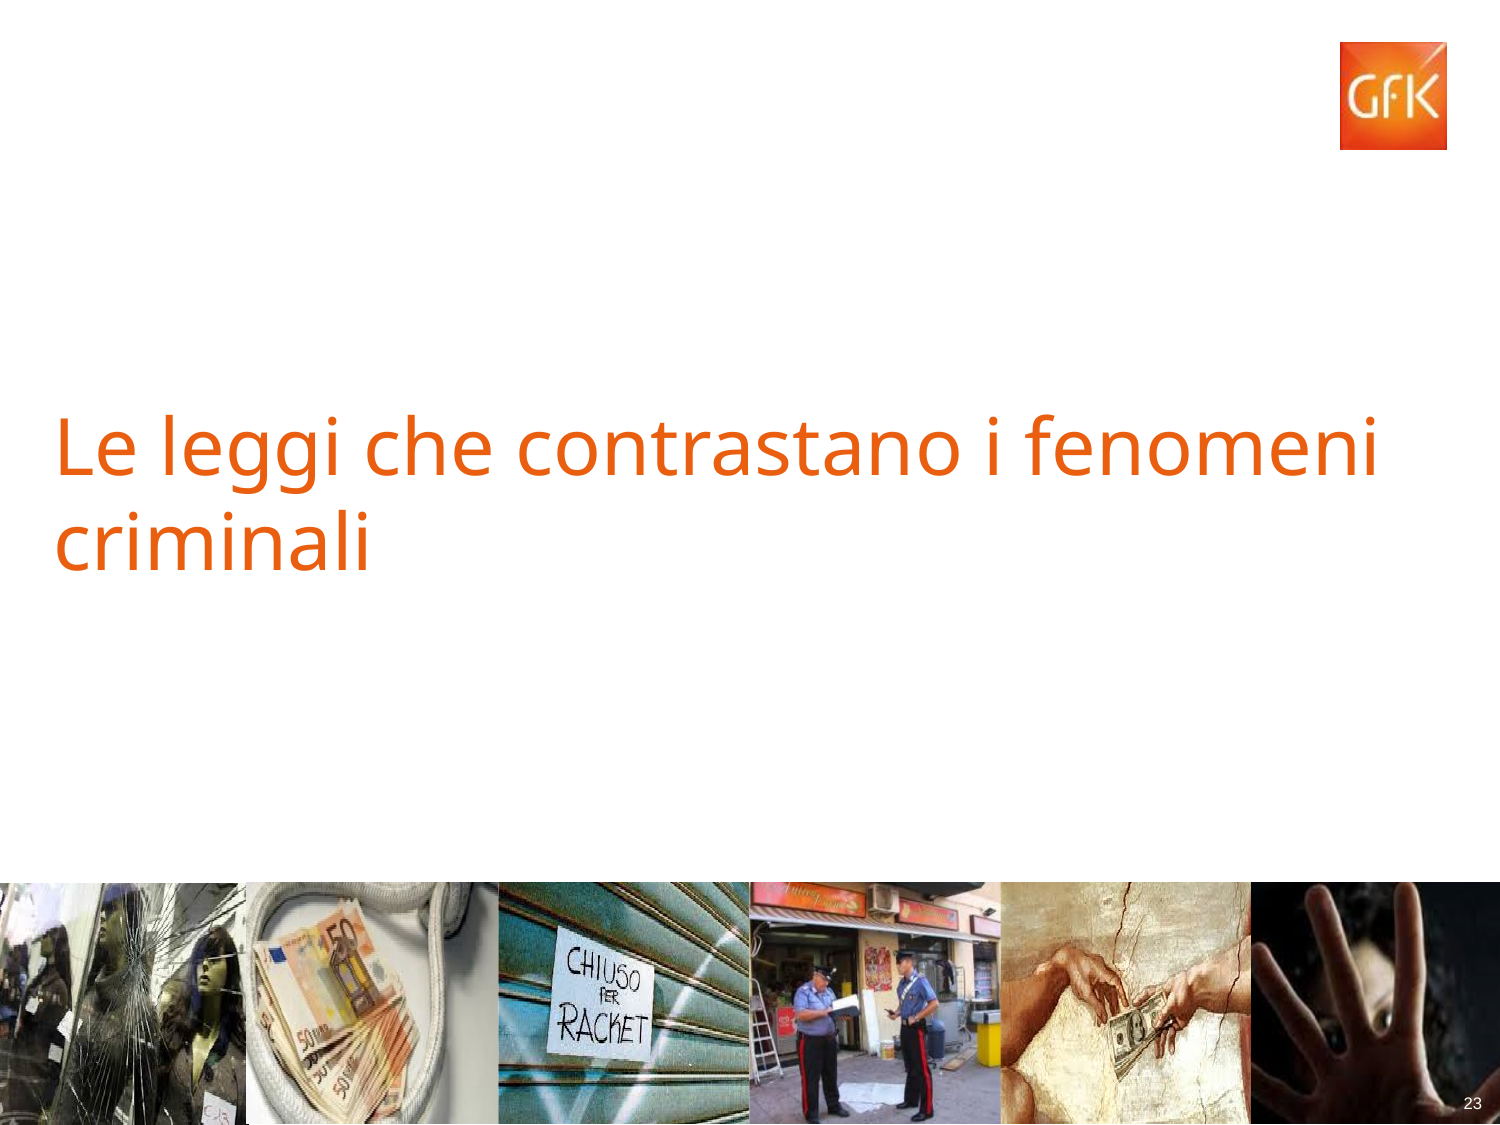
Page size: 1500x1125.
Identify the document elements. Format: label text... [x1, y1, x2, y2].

title Le leggi che contrastano i fenomeni criminali [53, 326, 1447, 587]
picture [1340, 42, 1447, 150]
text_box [0, 882, 1500, 1125]
